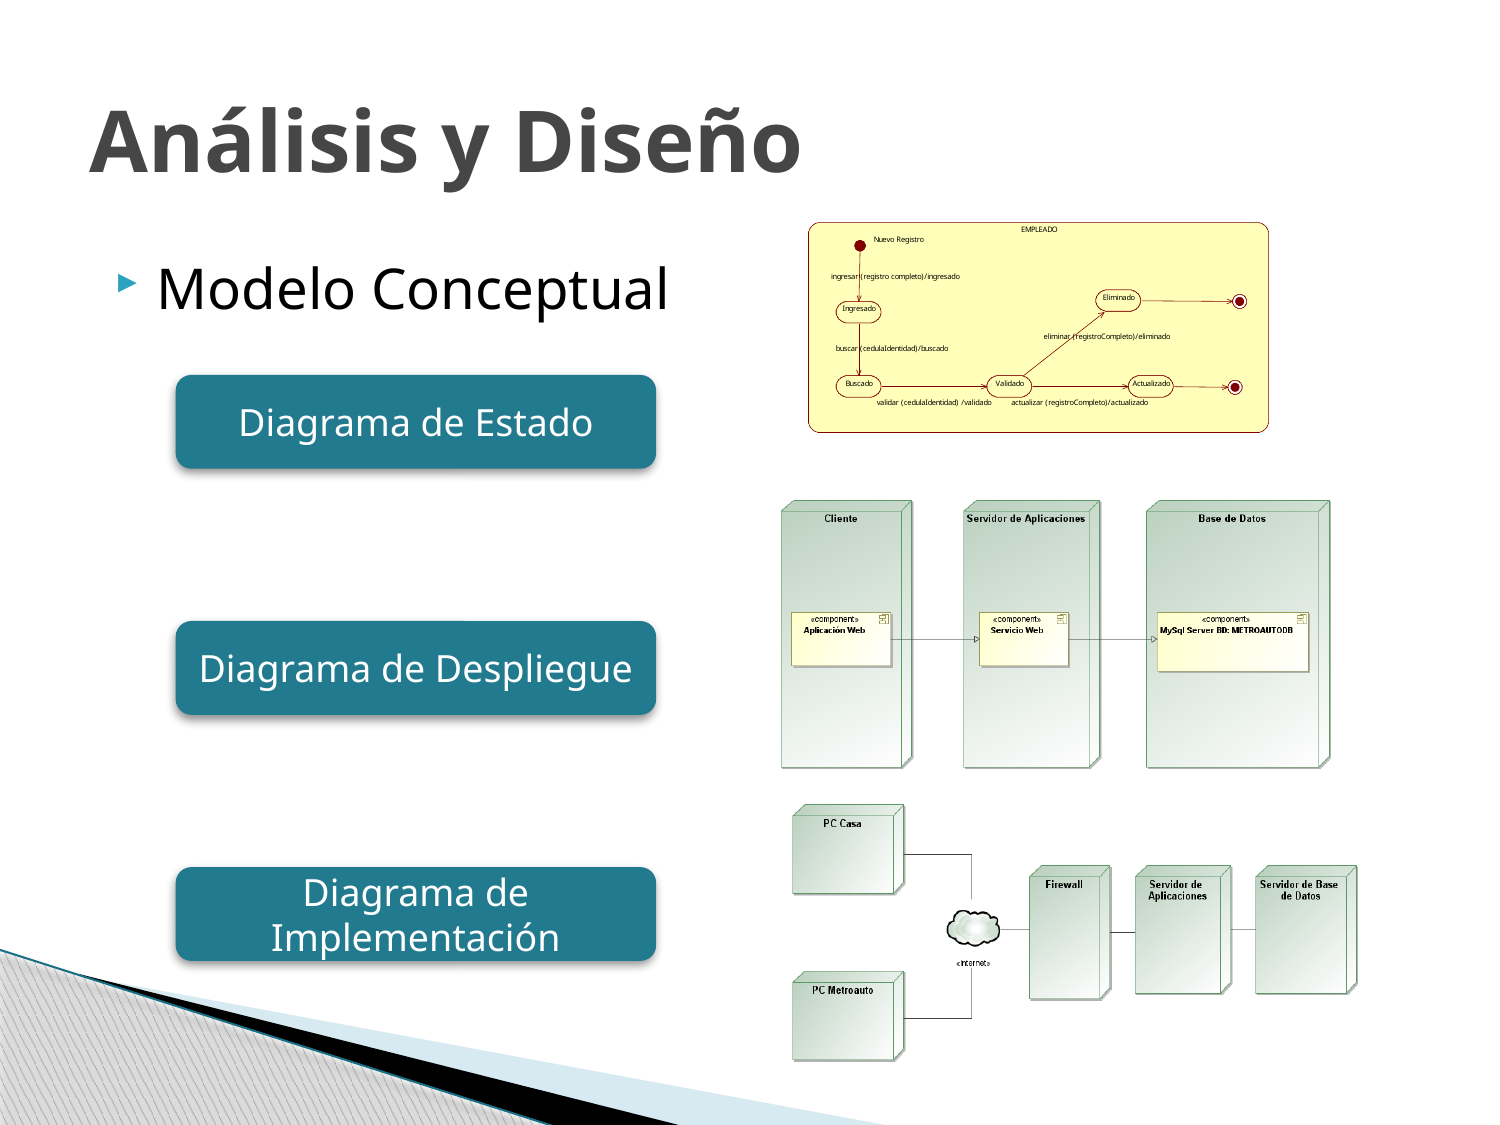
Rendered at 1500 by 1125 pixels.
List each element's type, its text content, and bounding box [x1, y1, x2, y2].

picture [784, 796, 1364, 1067]
text_box Diagrama de Implementación [175, 867, 657, 961]
text_box Diagrama de Despliegue [175, 620, 657, 715]
title Análisis y Diseño [75, 45, 1425, 233]
picture [773, 491, 1337, 775]
text_box Diagrama de Estado [175, 374, 657, 469]
picture [796, 210, 1282, 446]
list Modelo Conceptual [82, 246, 1432, 844]
